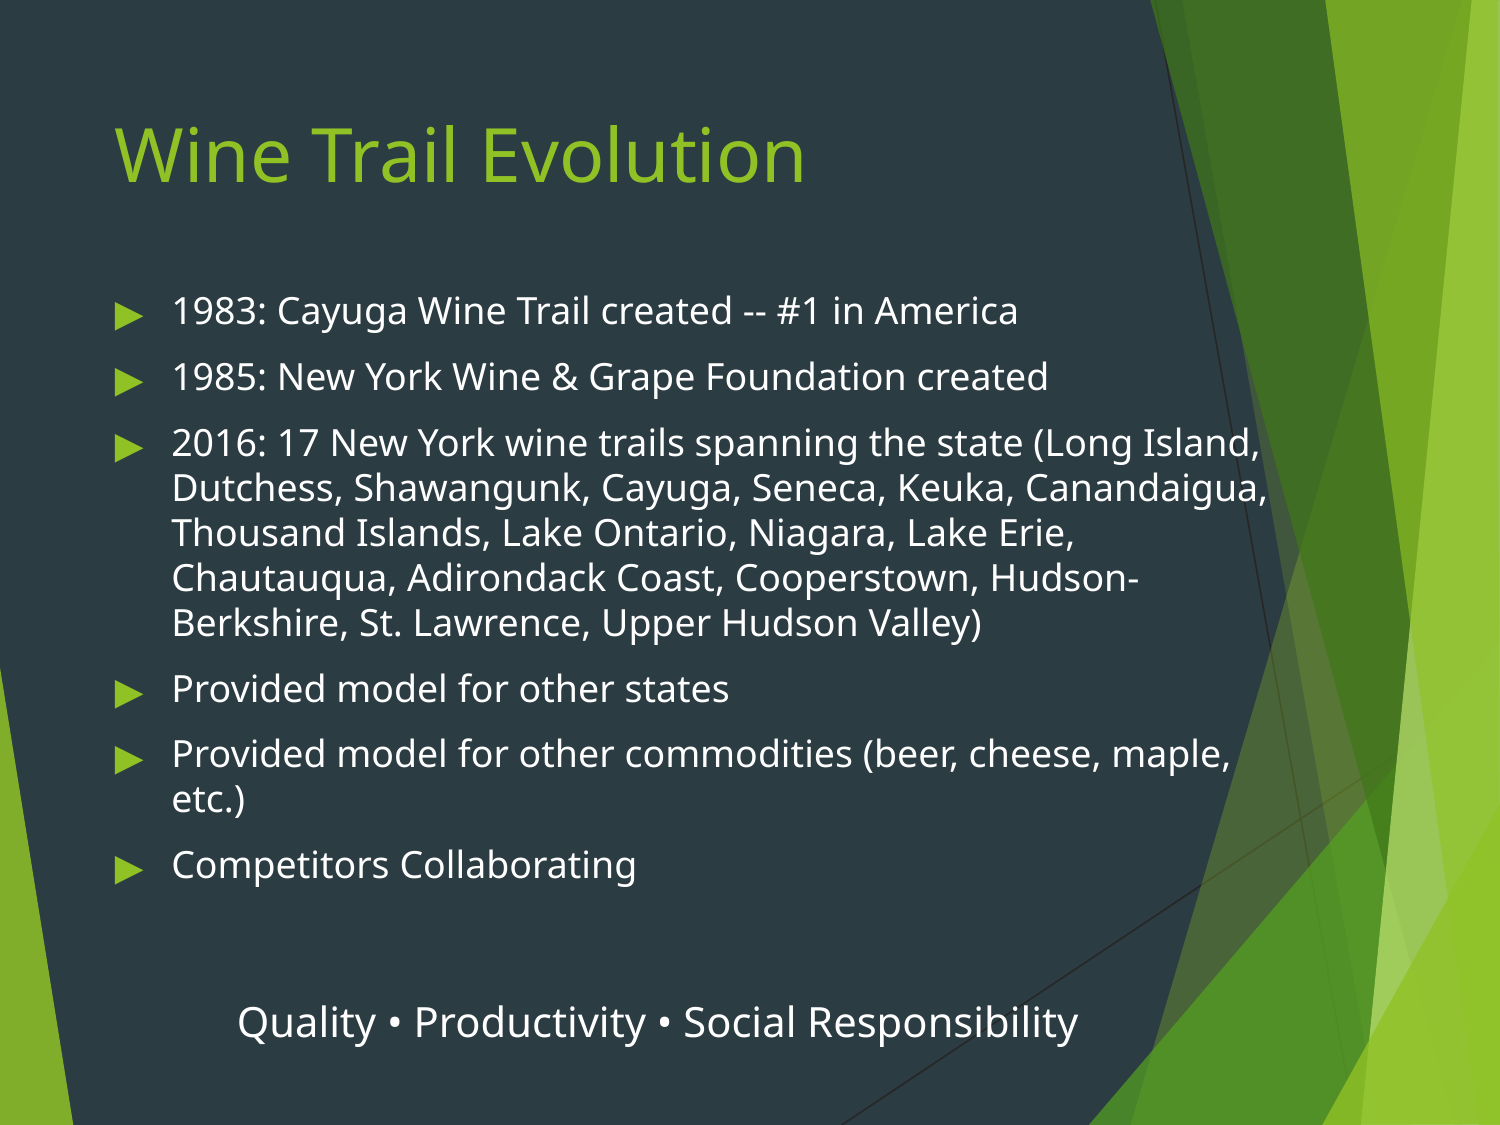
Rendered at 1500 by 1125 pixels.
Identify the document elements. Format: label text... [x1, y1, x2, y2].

footer Quality • Productivity • Social Responsibility [99, 991, 1216, 1051]
list 1983: Cayuga Wine Trail created -- #1 in America 1985: New York Wine & Grape Foundation created 2016: 17 New York wine trails spanning the state (Long Island, Dutchess, Shawangunk, Cayuga, Seneca, Keuka, Canandaigua, Thousand Islands, Lake Ontario, Niagara, Lake Erie, Chautauqua, Adirondack Coast, Cooperstown, Hudson-Berkshire, St. Lawrence, Upper Hudson Valley) Provided model for other states Provided model for other commodities (beer, cheese, maple, etc.) Competitors Collaborating [99, 279, 1308, 992]
title Wine Trail Evolution [99, 99, 1142, 230]
